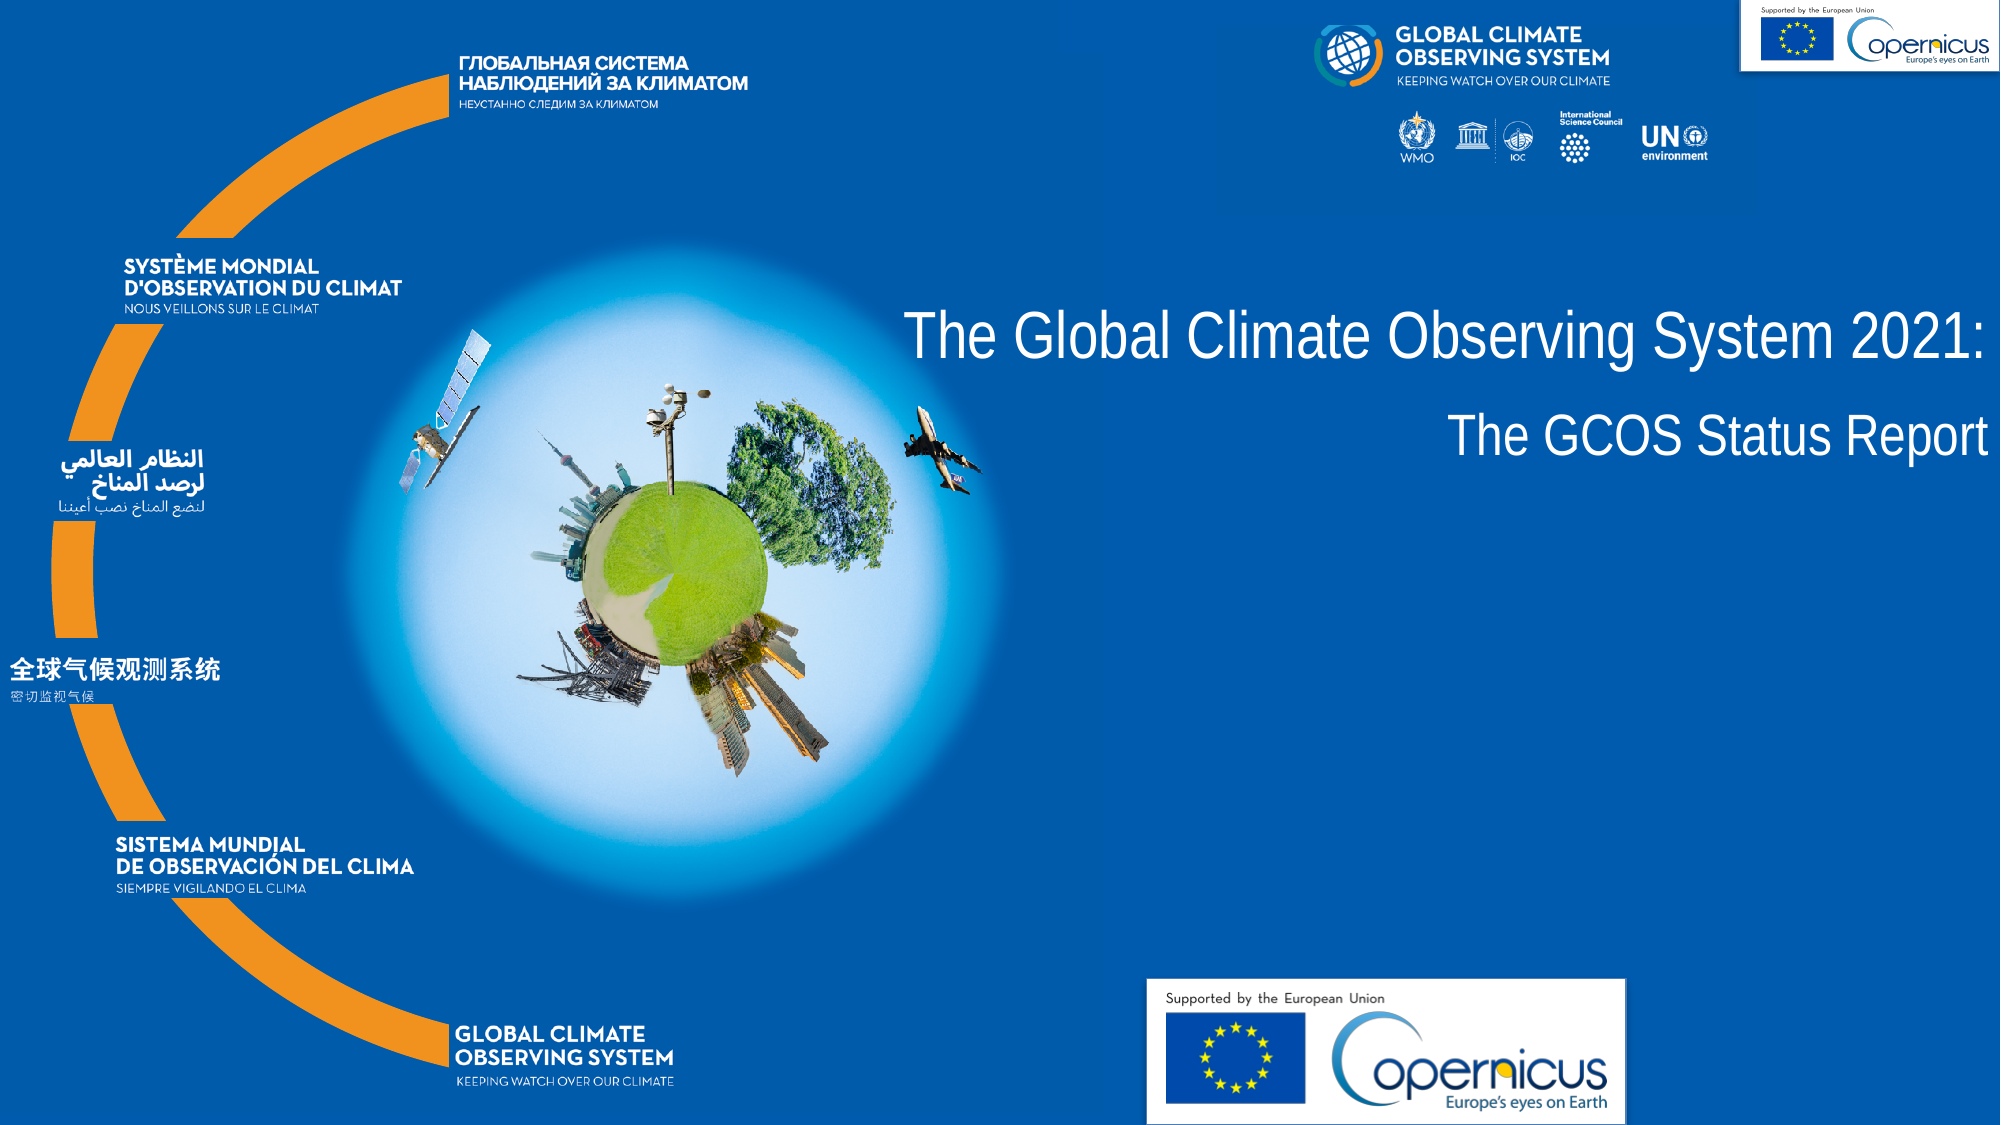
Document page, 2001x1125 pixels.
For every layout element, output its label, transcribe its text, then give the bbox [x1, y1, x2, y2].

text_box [0, 0, 1105, 1114]
picture [1166, 992, 1607, 1112]
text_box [1739, 0, 2000, 72]
picture [1215, 24, 1758, 217]
text_box The Global Climate Observing System 2021: The GCOS Status Report [1109, 268, 2000, 544]
